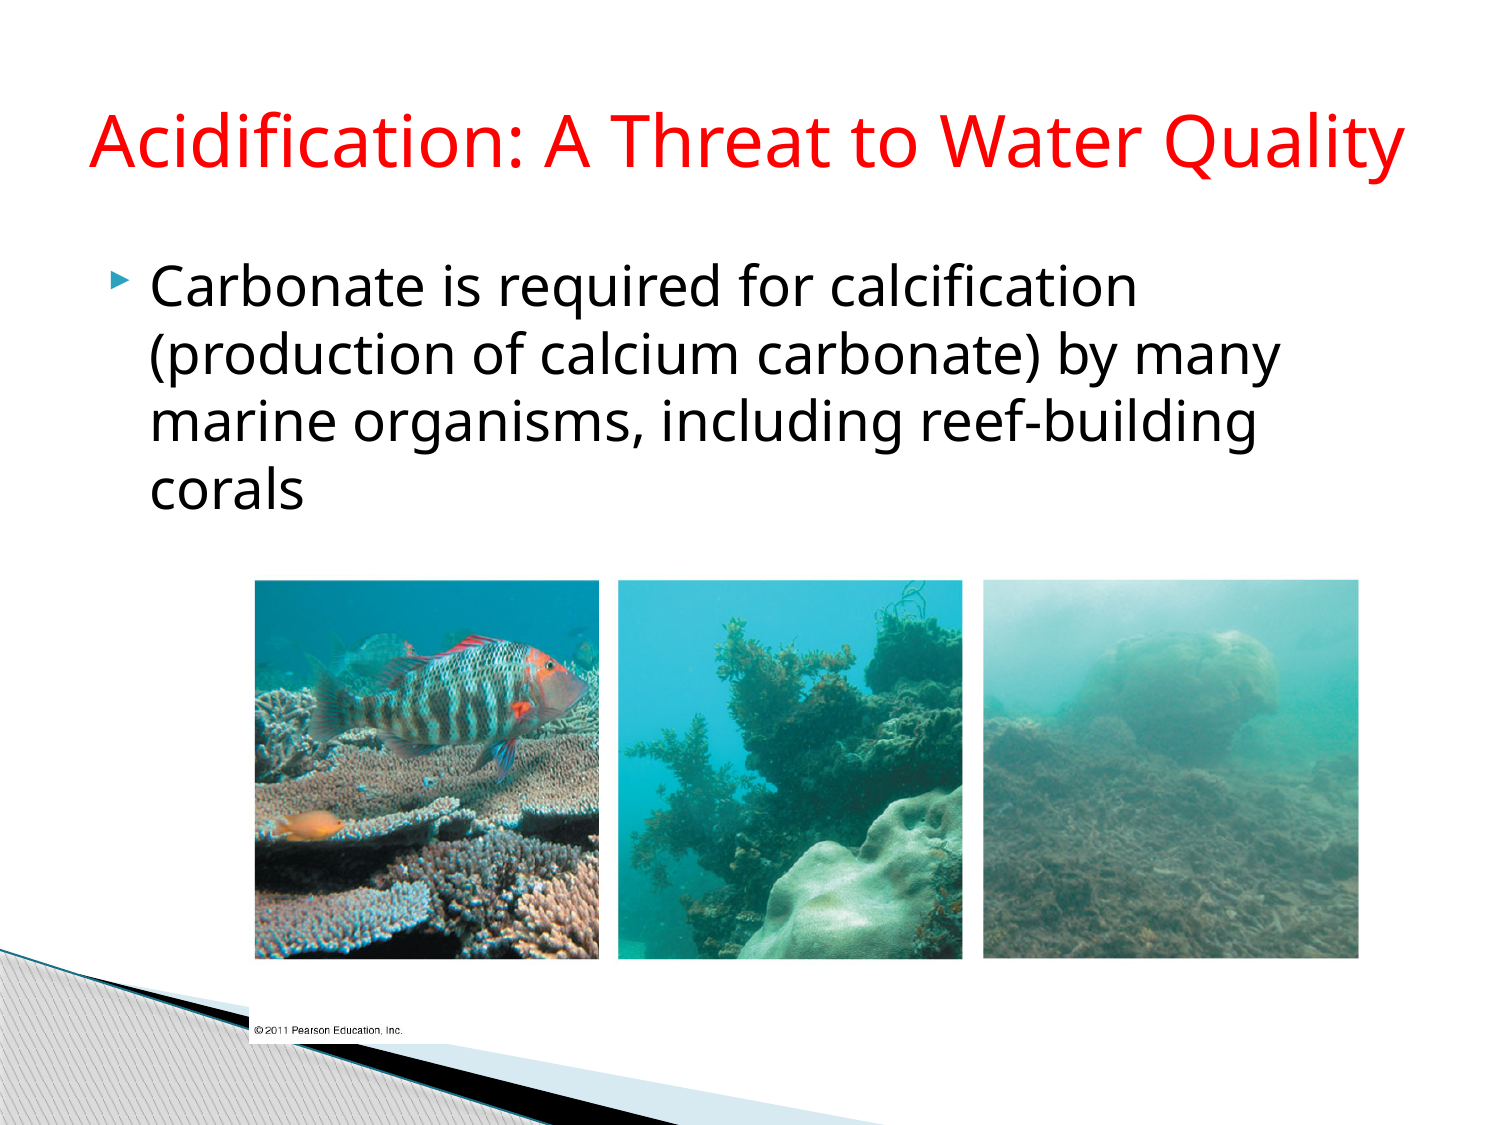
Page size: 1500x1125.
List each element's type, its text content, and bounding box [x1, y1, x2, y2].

picture [249, 574, 1364, 1044]
list Carbonate is required for calcification (production of calcium carbonate) by many marine organisms, including reef-building corals [75, 243, 1425, 986]
title Acidification: A Threat to Water Quality [75, 45, 1425, 233]
